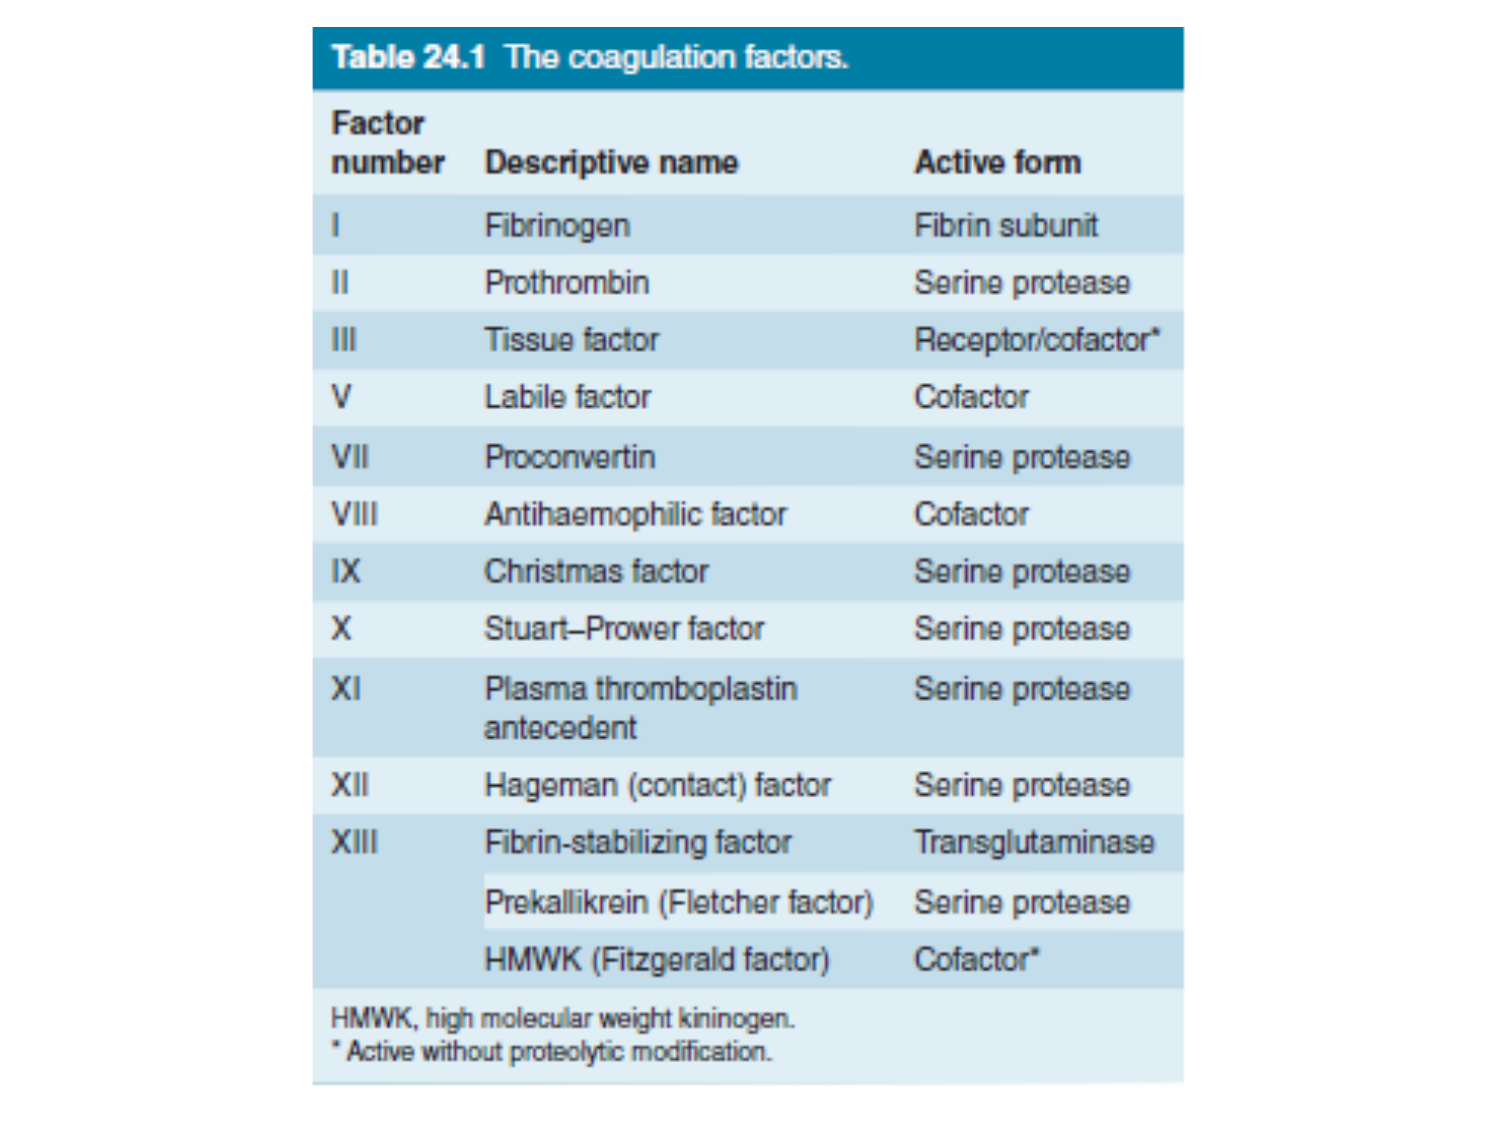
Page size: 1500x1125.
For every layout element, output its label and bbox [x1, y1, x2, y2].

picture [503, 44, 561, 68]
picture [569, 44, 737, 74]
picture [331, 44, 417, 68]
picture [469, 44, 485, 68]
picture [312, 26, 1188, 1098]
picture [745, 44, 849, 68]
picture [423, 44, 469, 68]
